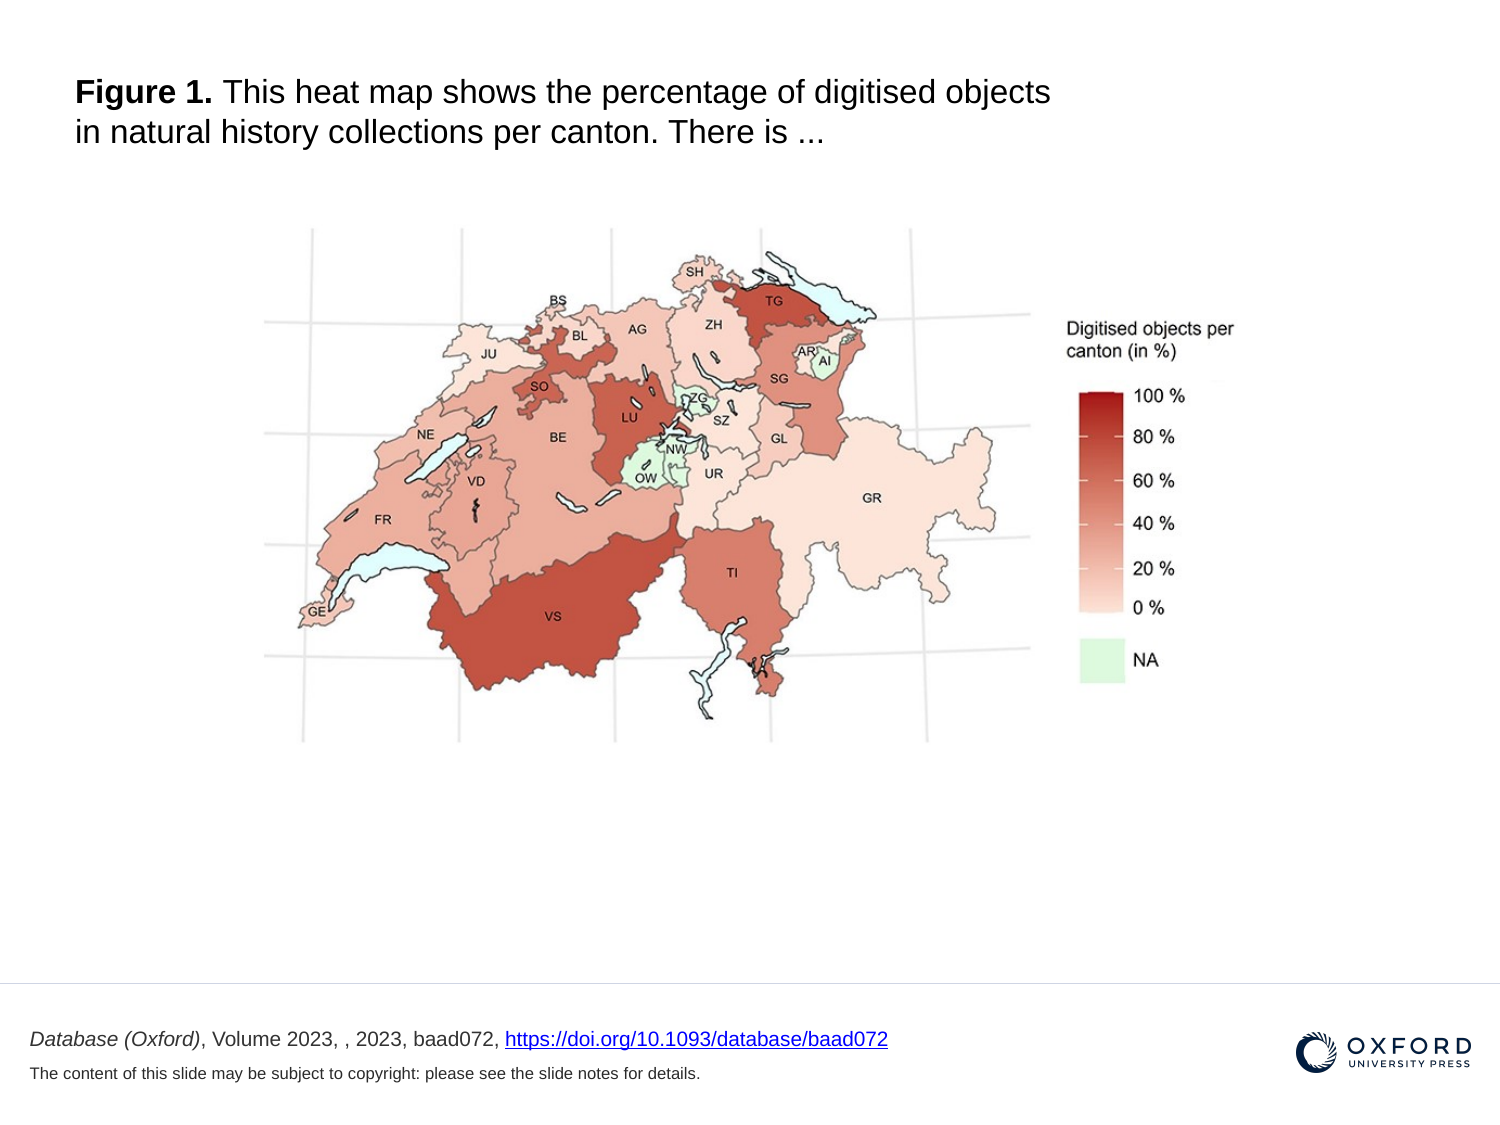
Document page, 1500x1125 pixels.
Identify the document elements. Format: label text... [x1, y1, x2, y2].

picture [1296, 1032, 1471, 1073]
picture [262, 224, 1238, 747]
footer Database (Oxford), Volume 2023, , 2023, baad072, https://doi.org/10.1093/database/baad072 The content of this slide may be subject to copyright: please see the slide notes for details. [0, 983, 1260, 1125]
title Figure 1. This heat map shows the percentage of digitised objects in natural history collections per canton. There is ... [75, 69, 1078, 171]
